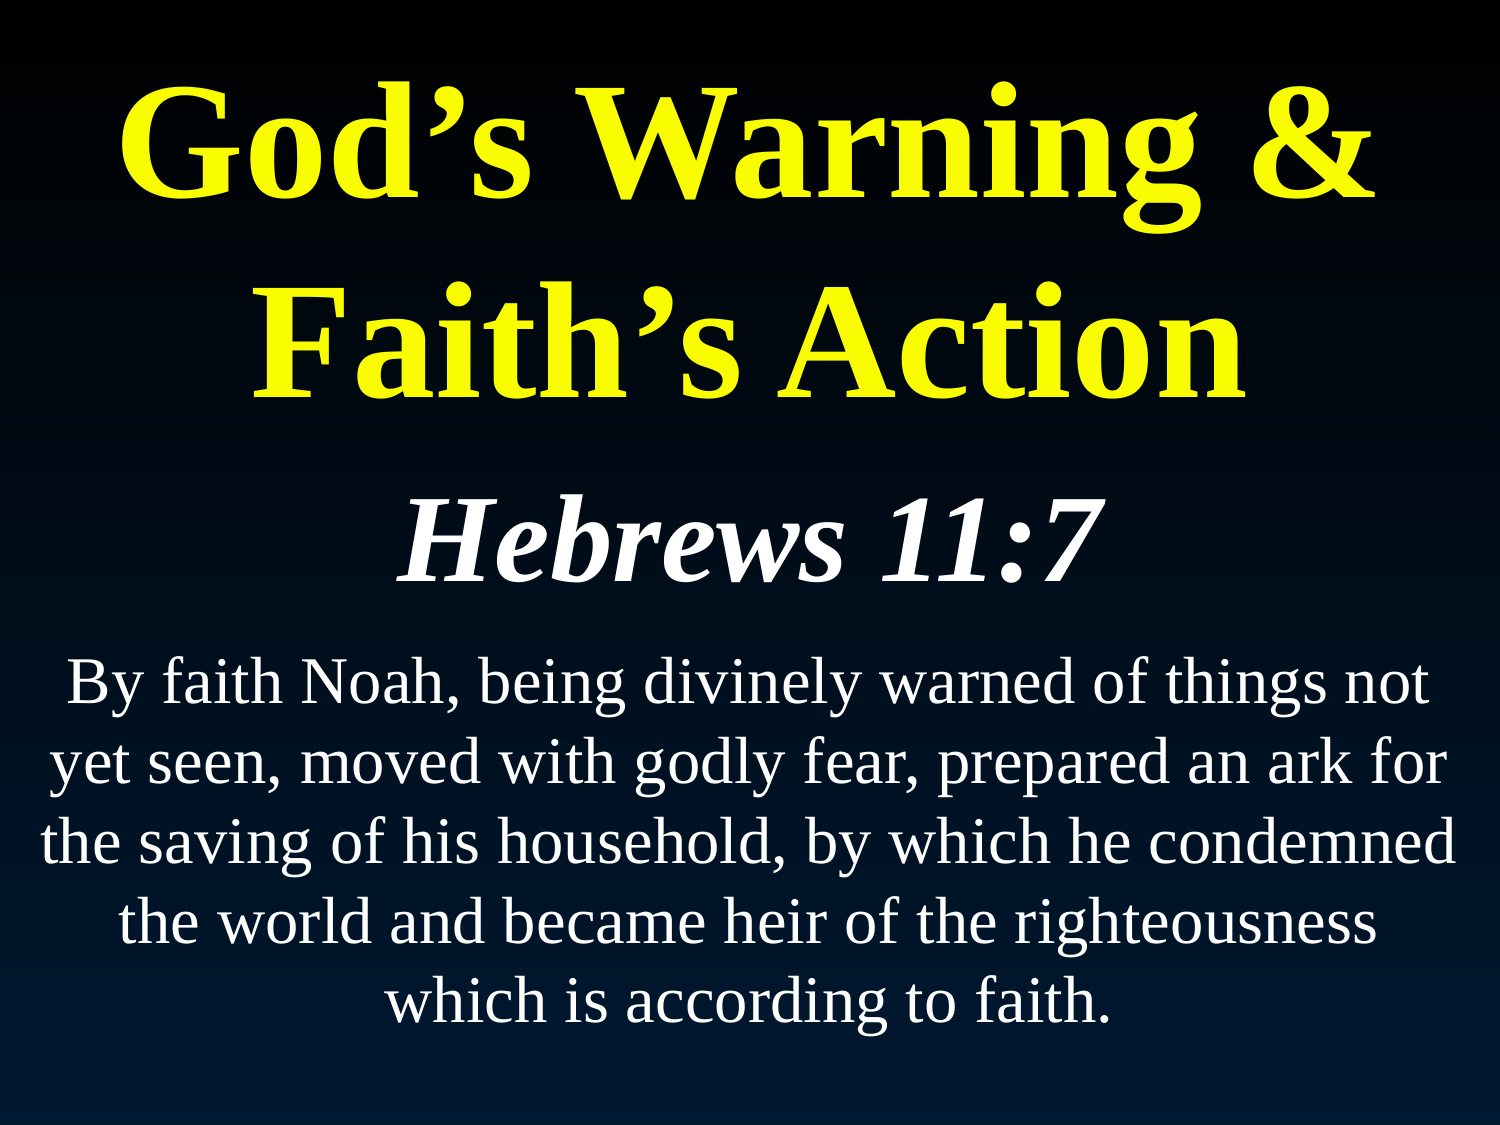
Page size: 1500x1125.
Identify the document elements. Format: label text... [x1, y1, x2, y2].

title God’s Warning & Faith’s Action [0, 49, 1500, 413]
text_box Hebrews 11:7 By faith Noah, being divinely warned of things not yet seen, moved with godly fear, prepared an ark for the saving of his household, by which he condemned the world and became heir of the righteousness which is according to faith. [24, 449, 1475, 1044]
